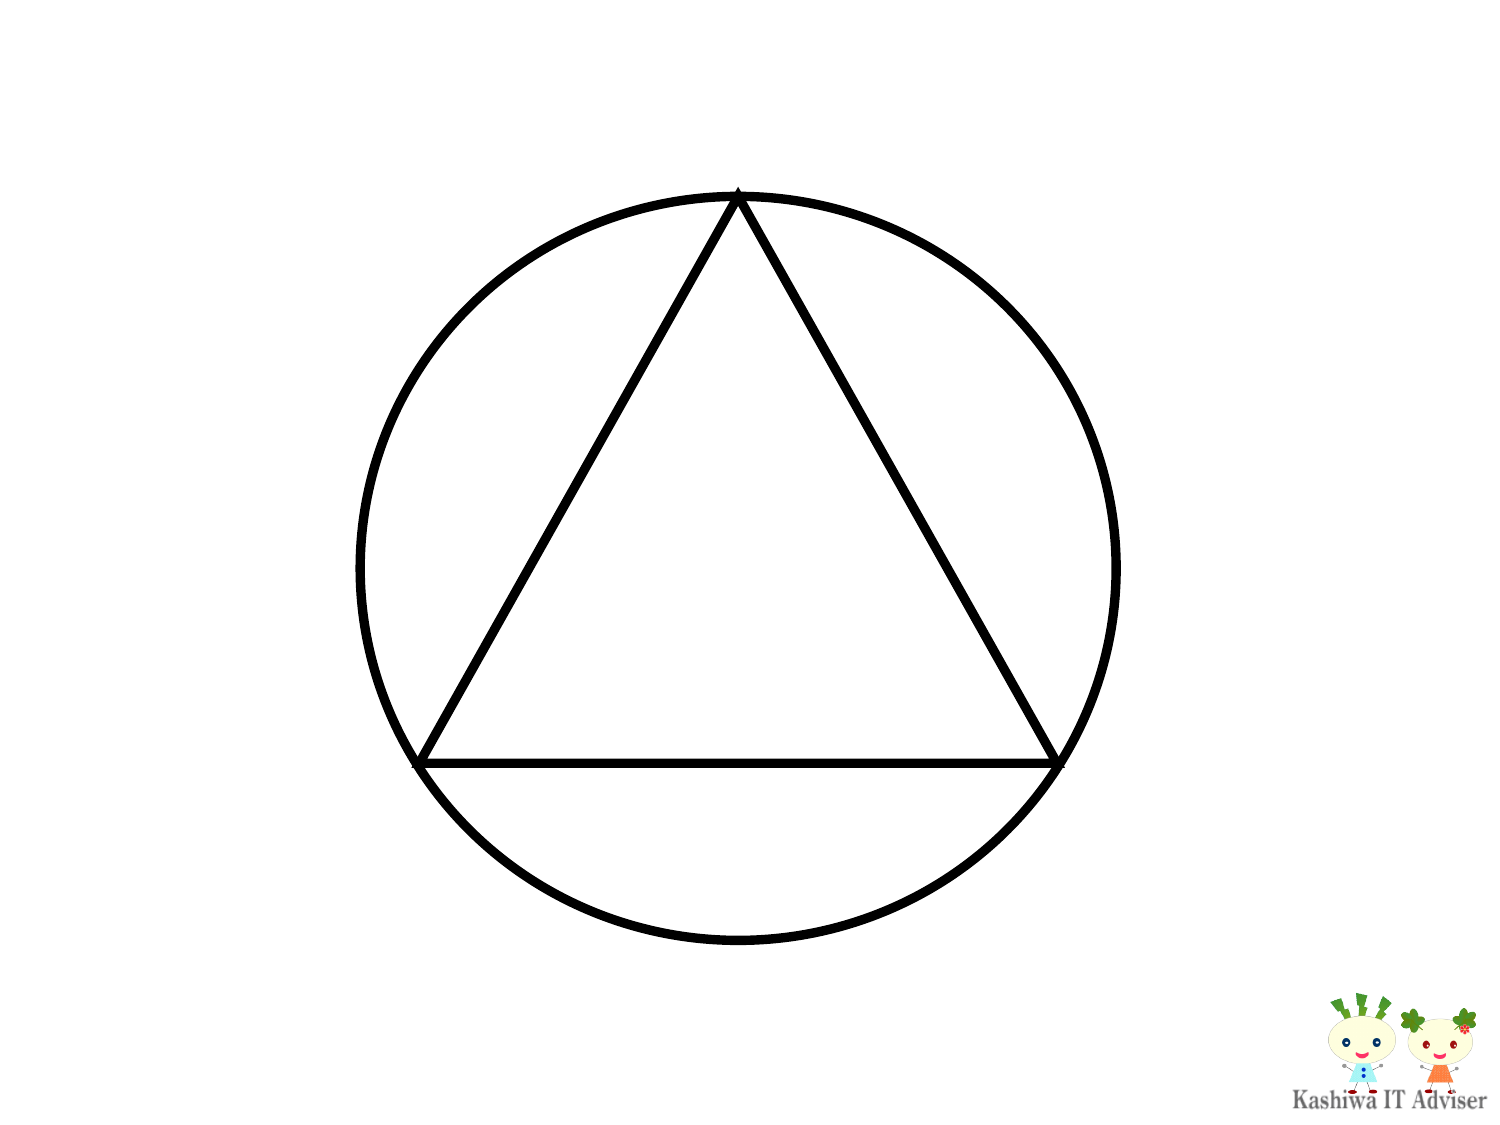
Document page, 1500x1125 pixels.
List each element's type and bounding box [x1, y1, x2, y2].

text_box [419, 196, 1058, 764]
picture [1292, 992, 1488, 1110]
text_box [360, 196, 1117, 941]
